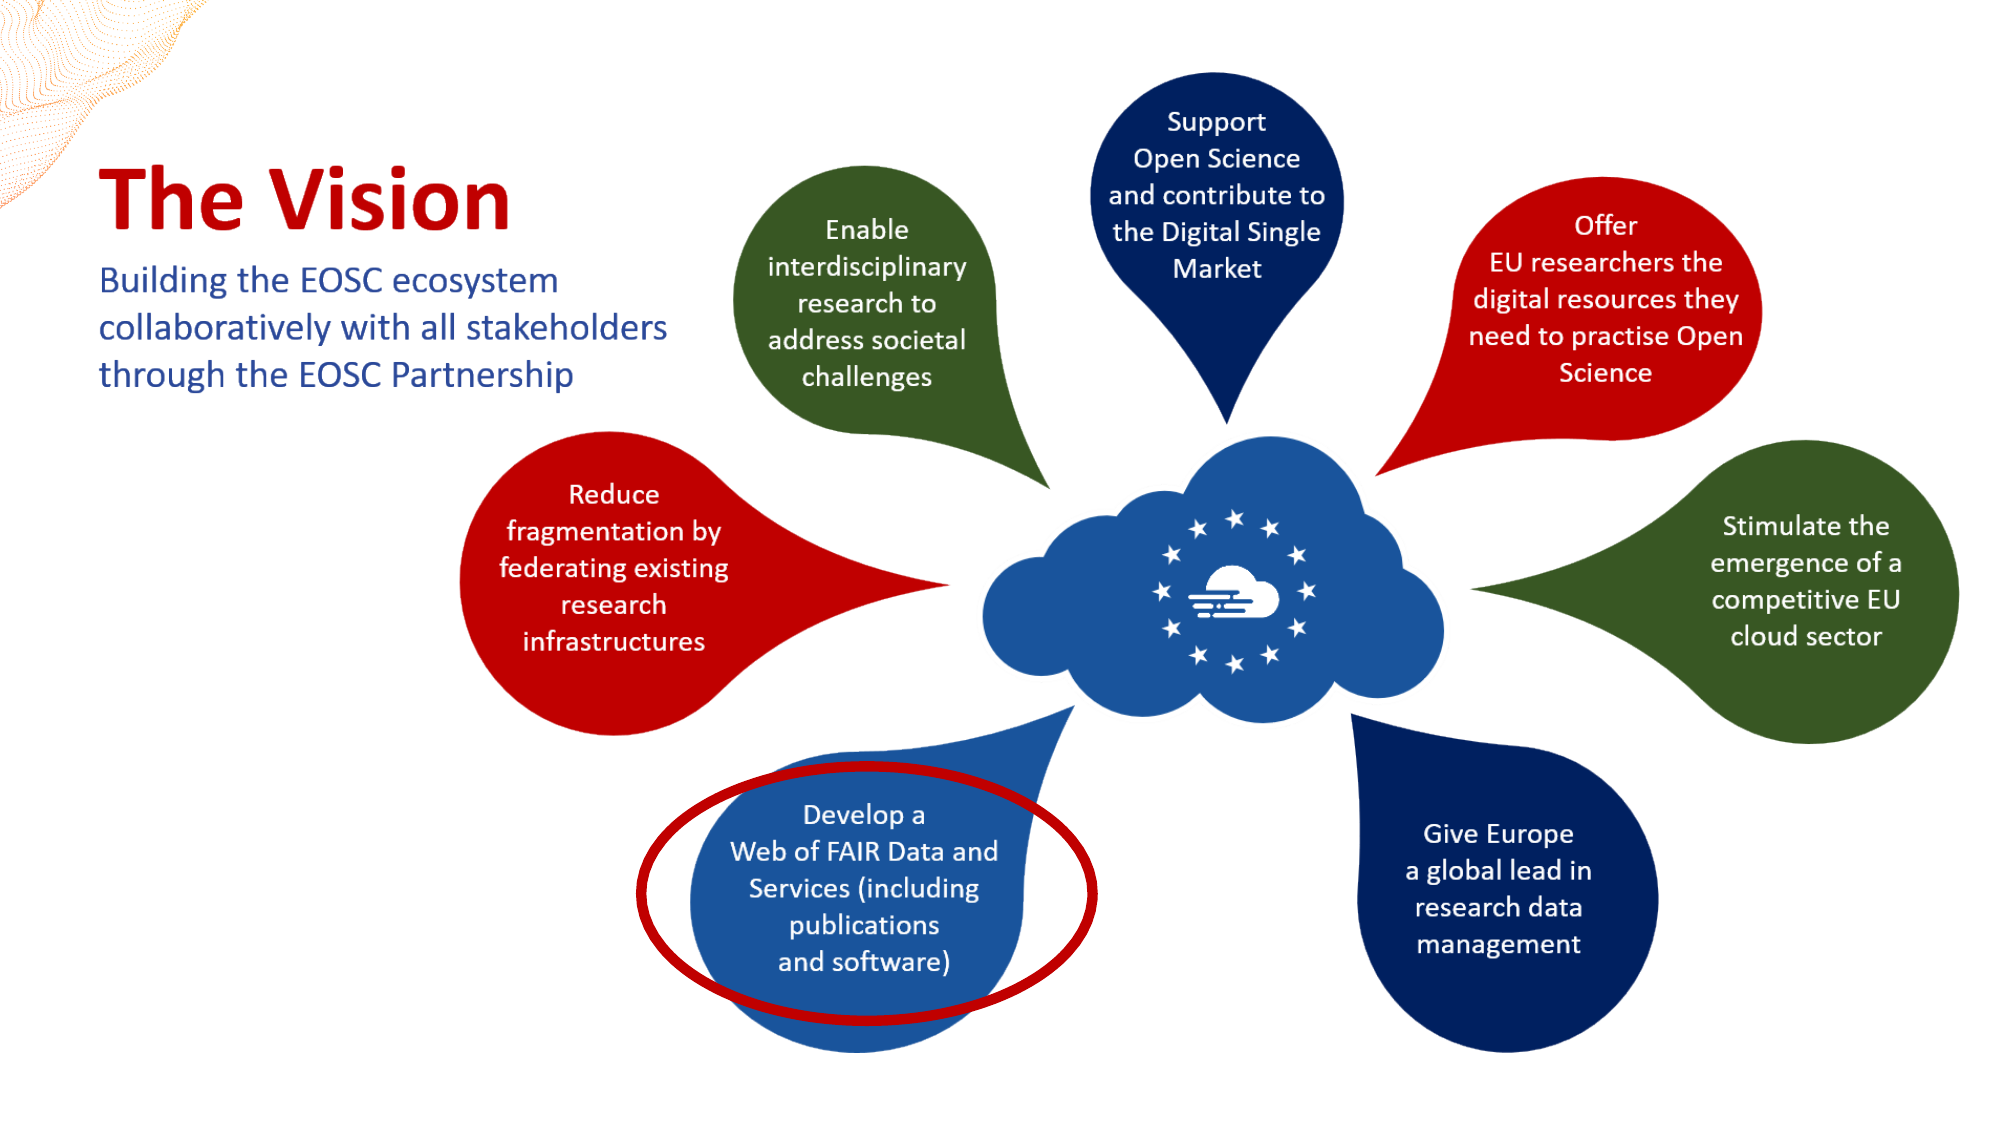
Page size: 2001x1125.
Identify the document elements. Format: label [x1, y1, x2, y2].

text_box [40, 72, 1960, 1053]
